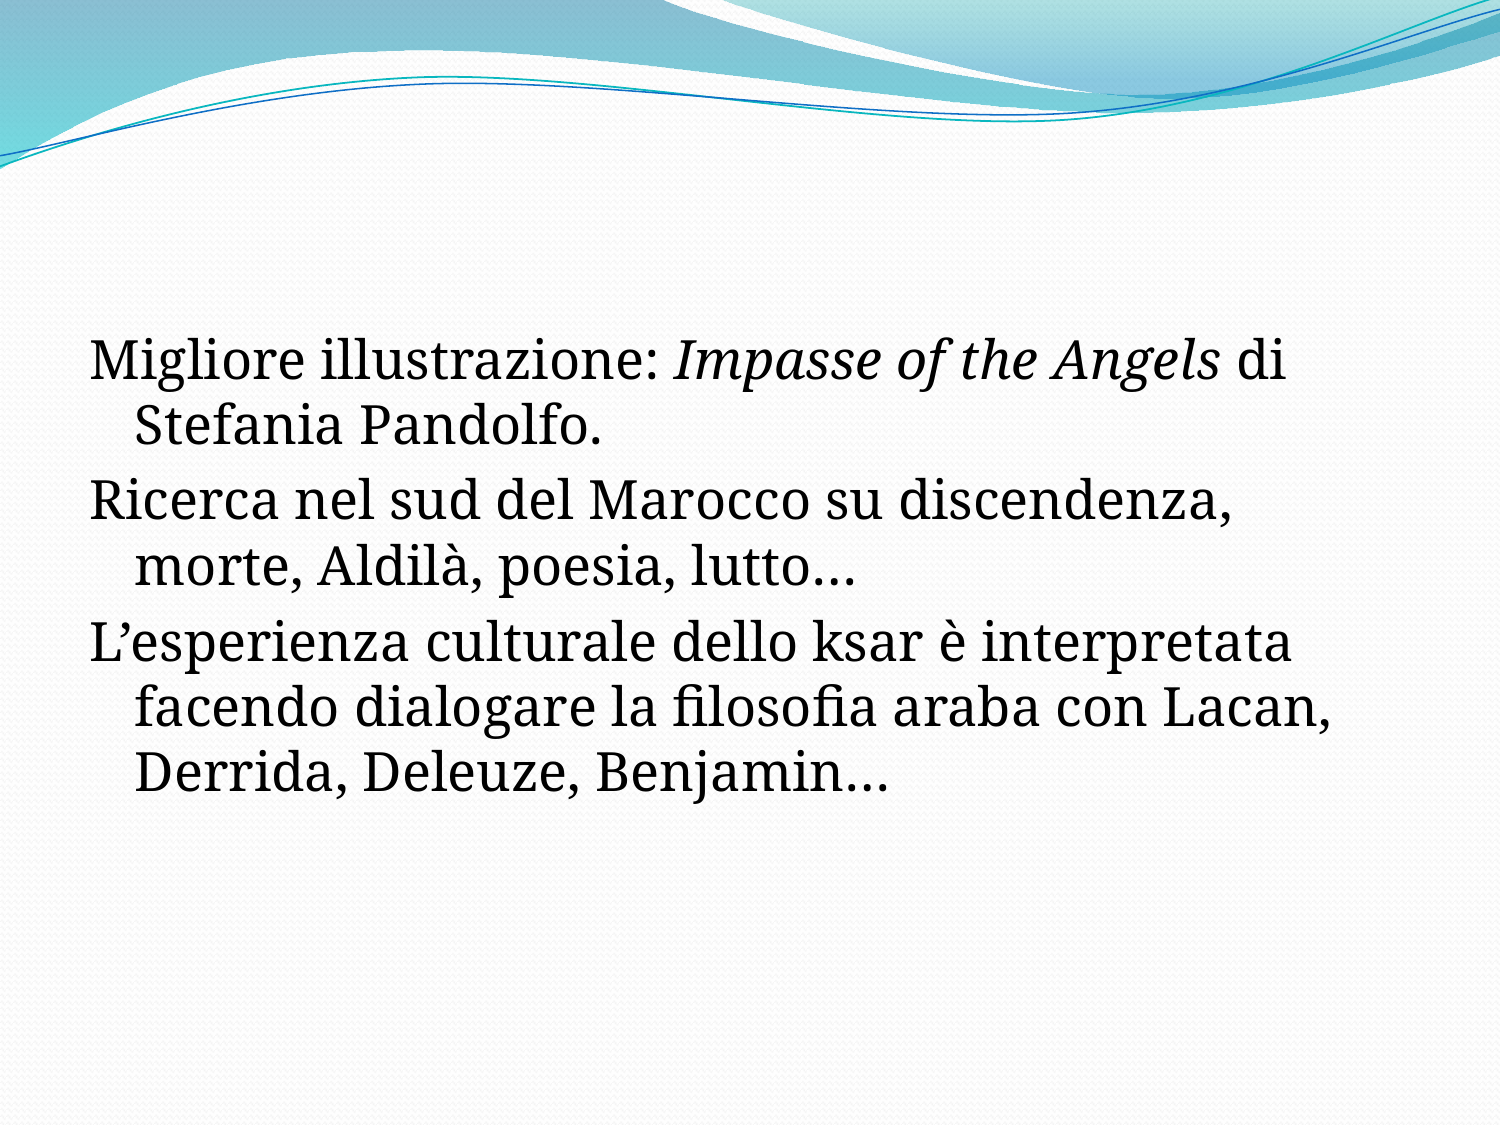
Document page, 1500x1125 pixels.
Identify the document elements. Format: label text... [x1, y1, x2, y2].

list Migliore illustrazione: Impasse of the Angels di Stefania Pandolfo. Ricerca nel sud del Marocco su discendenza, morte, Aldilà, poesia, lutto… L’esperienza culturale dello ksar è interpretata facendo dialogare la filosofia araba con Lacan, Derrida, Deleuze, Benjamin… [75, 317, 1425, 1038]
